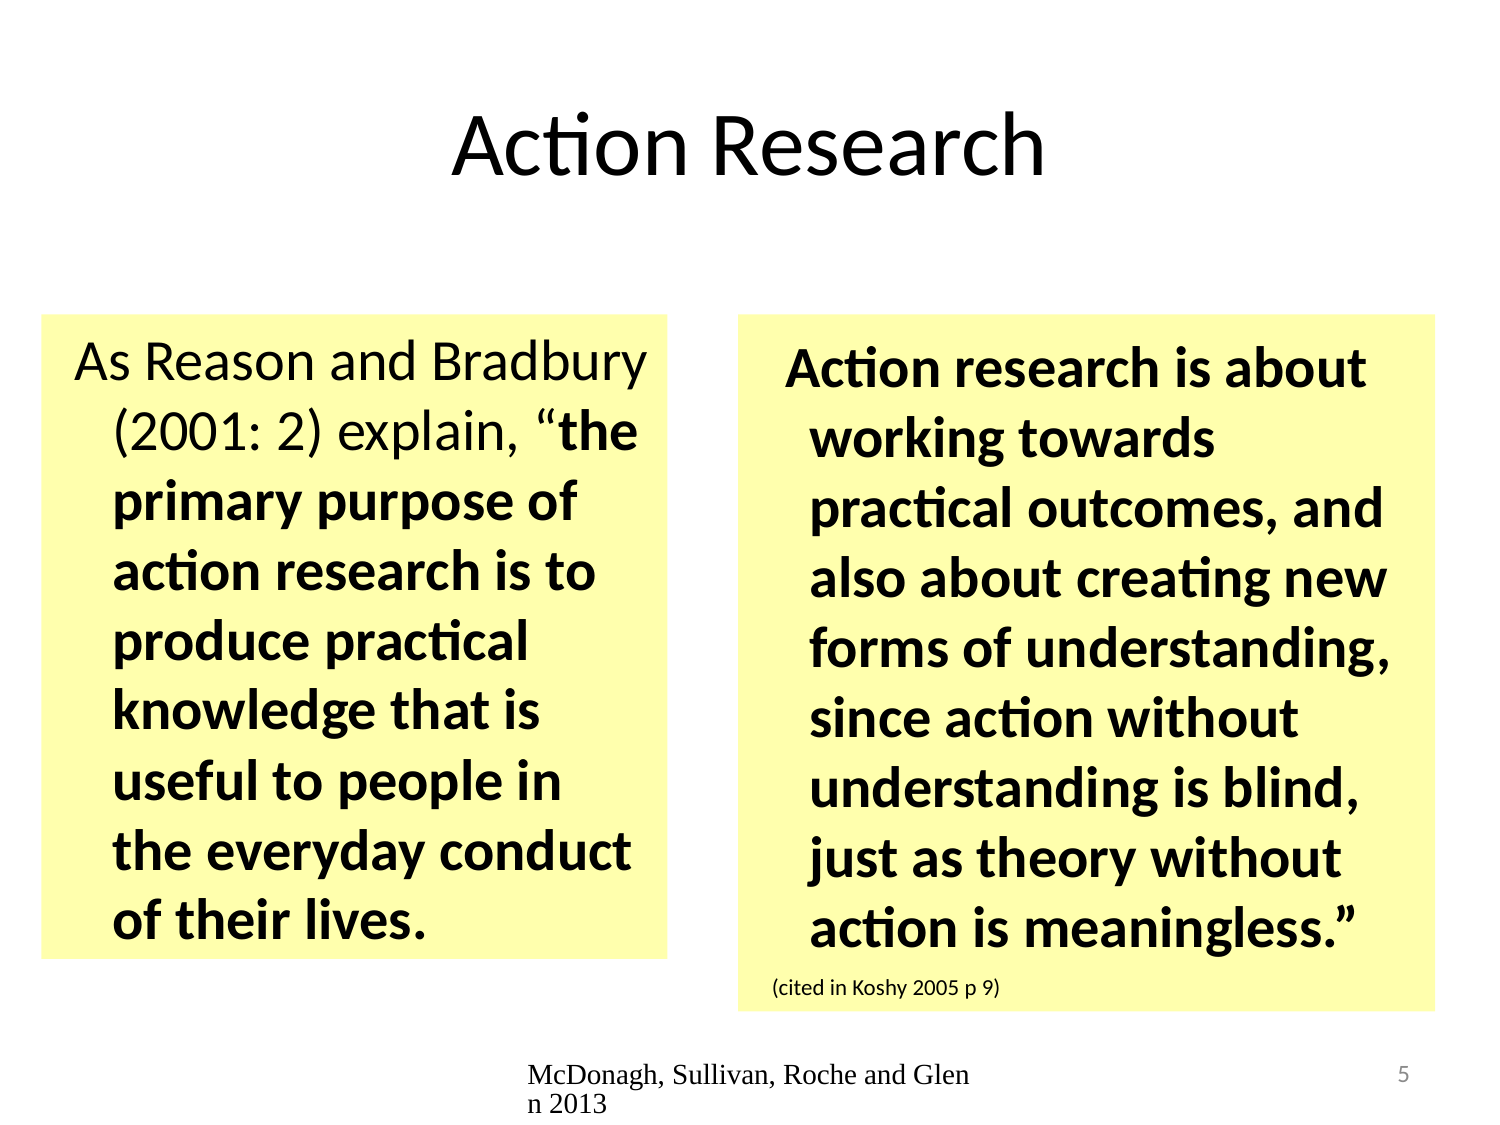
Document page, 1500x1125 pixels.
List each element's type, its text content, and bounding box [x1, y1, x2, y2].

list Action research is about working towards practical outcomes, and also about creating new forms of understanding, since action without understanding is blind, just as theory without action is meaningless.” (cited in Koshy 2005 p 9) [738, 314, 1436, 1012]
text_box As Reason and Bradbury (2001: 2) explain, “the primary purpose of action research is to produce practical knowledge that is useful to people in the everyday conduct of their lives. [41, 314, 668, 959]
footer McDonagh, Sullivan, Roche and Glenn 2013 [512, 1042, 988, 1103]
title Action Research [75, 45, 1425, 233]
slide_number 5 [1074, 1042, 1425, 1103]
